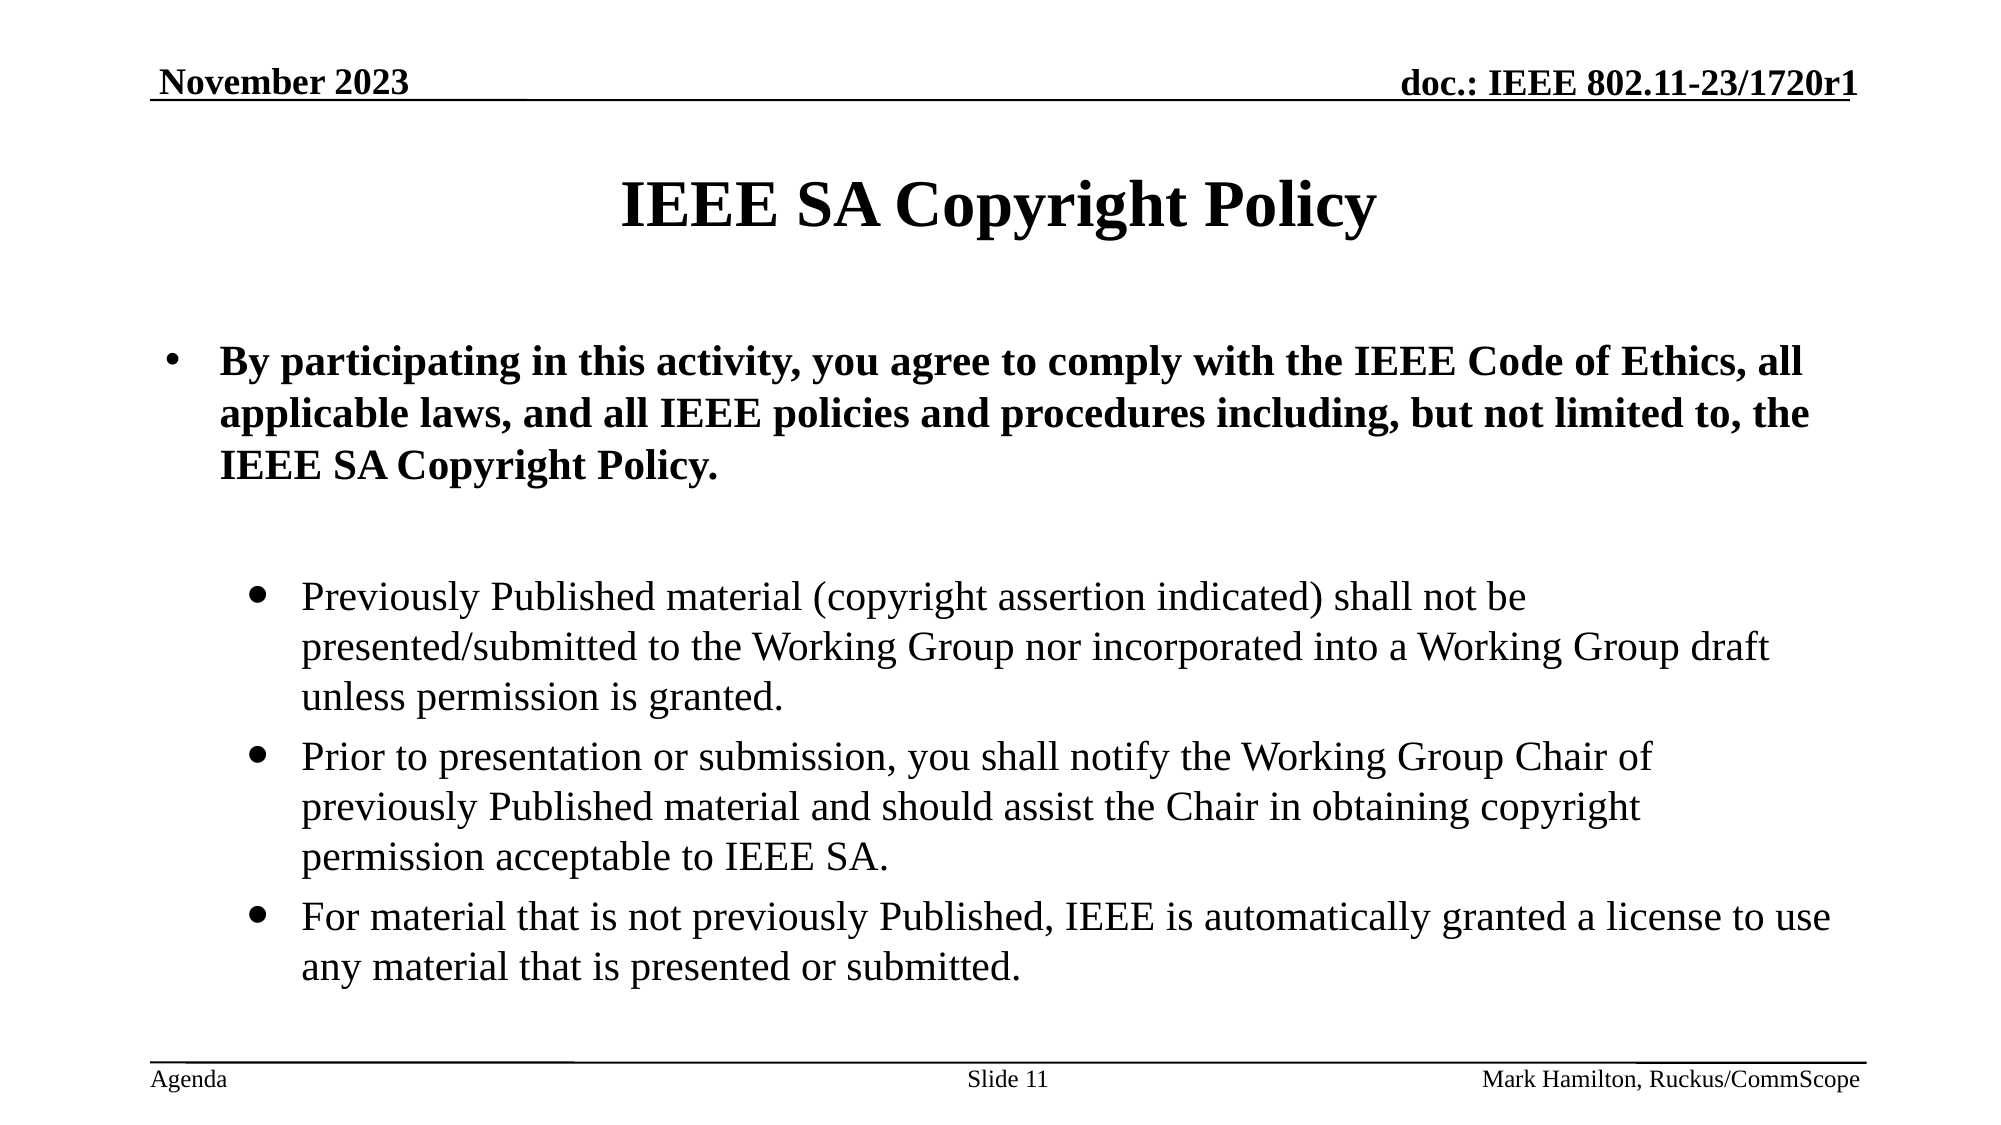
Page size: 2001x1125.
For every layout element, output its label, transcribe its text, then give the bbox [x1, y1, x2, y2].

list By participating in this activity, you agree to comply with the IEEE Code of Ethics, all applicable laws, and all IEEE policies and procedures including, but not limited to, the IEEE SA Copyright Policy. Previously Published material (copyright assertion indicated) shall not be presented/submitted to the Working Group nor incorporated into a Working Group draft unless permission is granted. Prior to presentation or submission, you shall notify the Working Group Chair of previously Published material and should assist the Chair in obtaining copyright permission acceptable to IEEE SA. For material that is not previously Published, IEEE is automatically granted a license to use any material that is presented or submitted. [149, 324, 1850, 1000]
slide_number Slide 11 [950, 1061, 1067, 1123]
title IEEE SA Copyright Policy [149, 112, 1850, 288]
